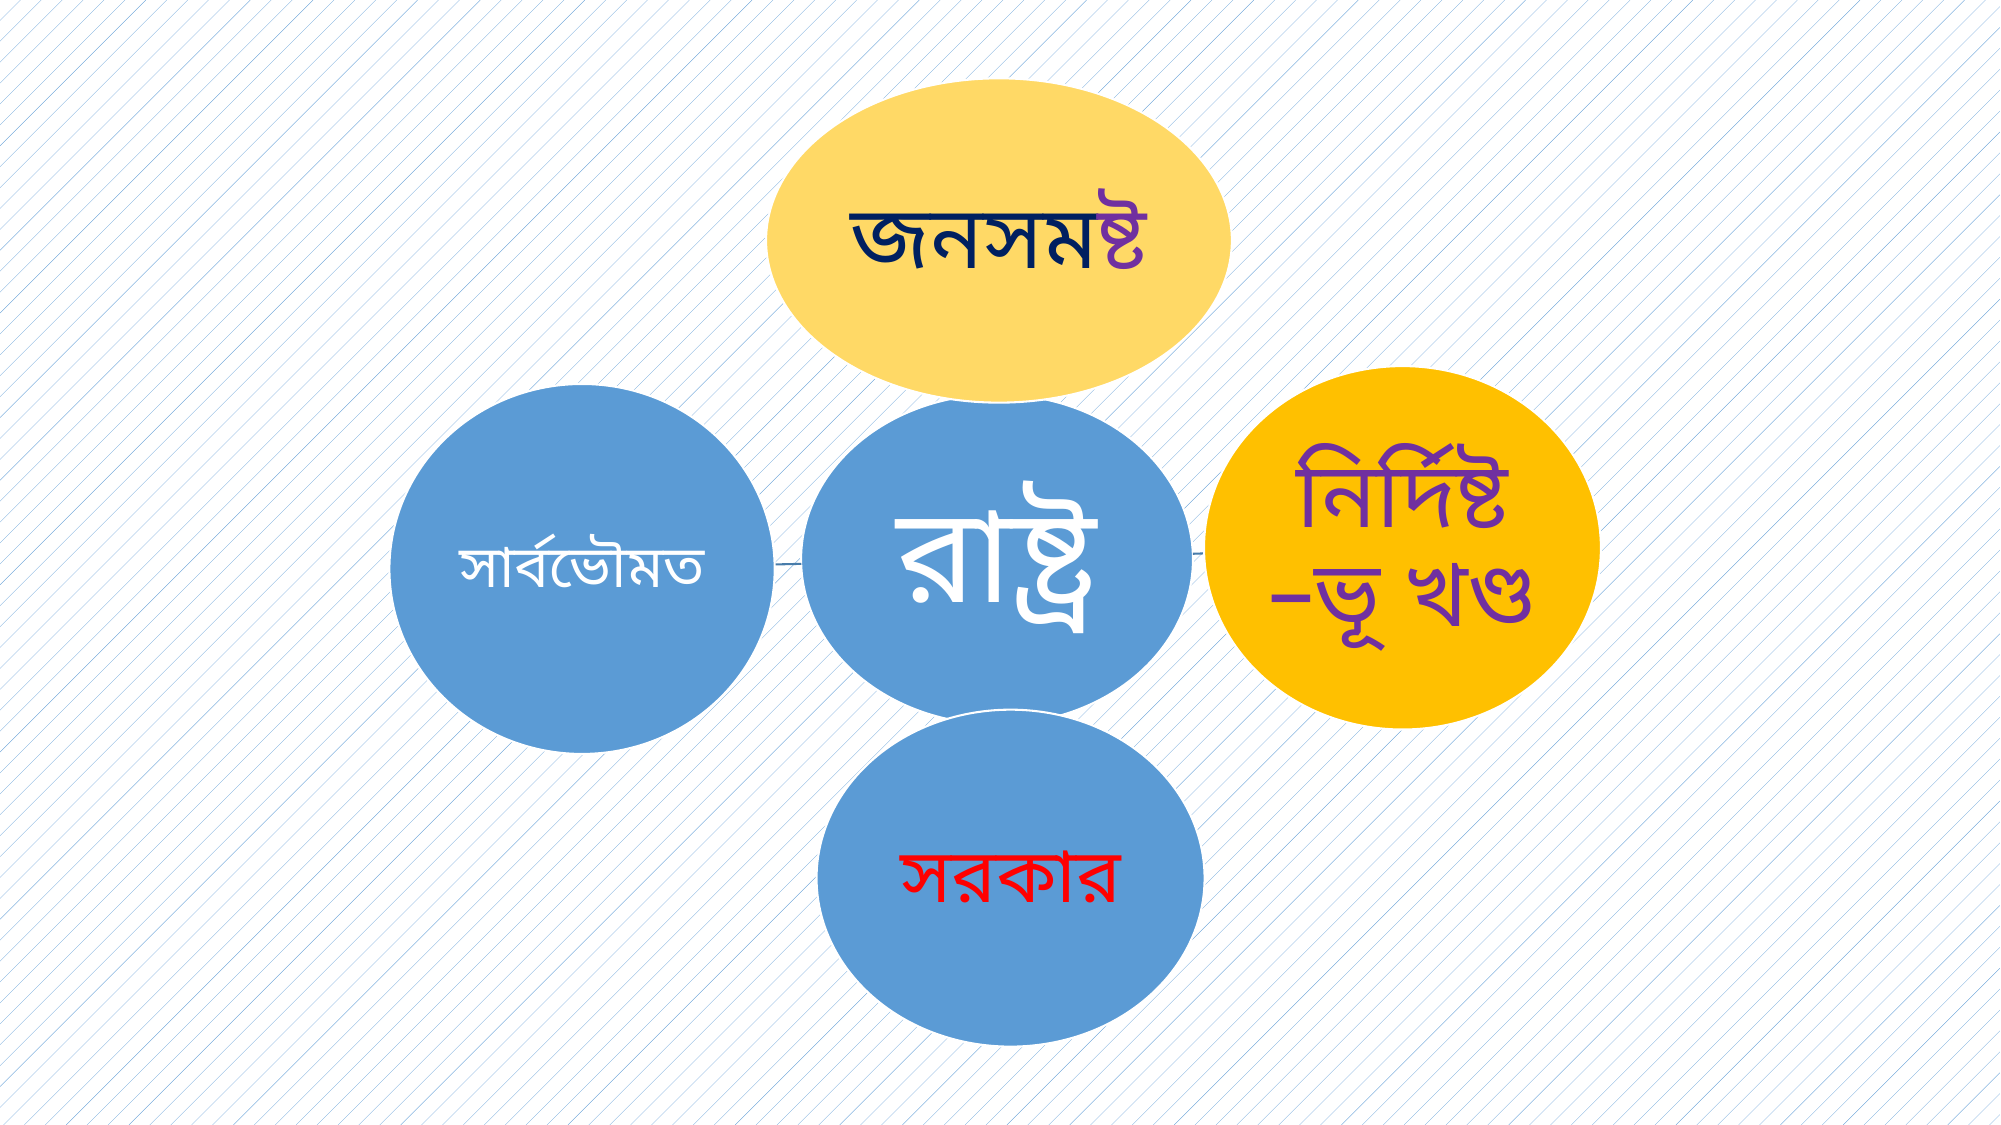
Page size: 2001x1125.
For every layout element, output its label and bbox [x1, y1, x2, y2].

text_box [333, 117, 1667, 1007]
